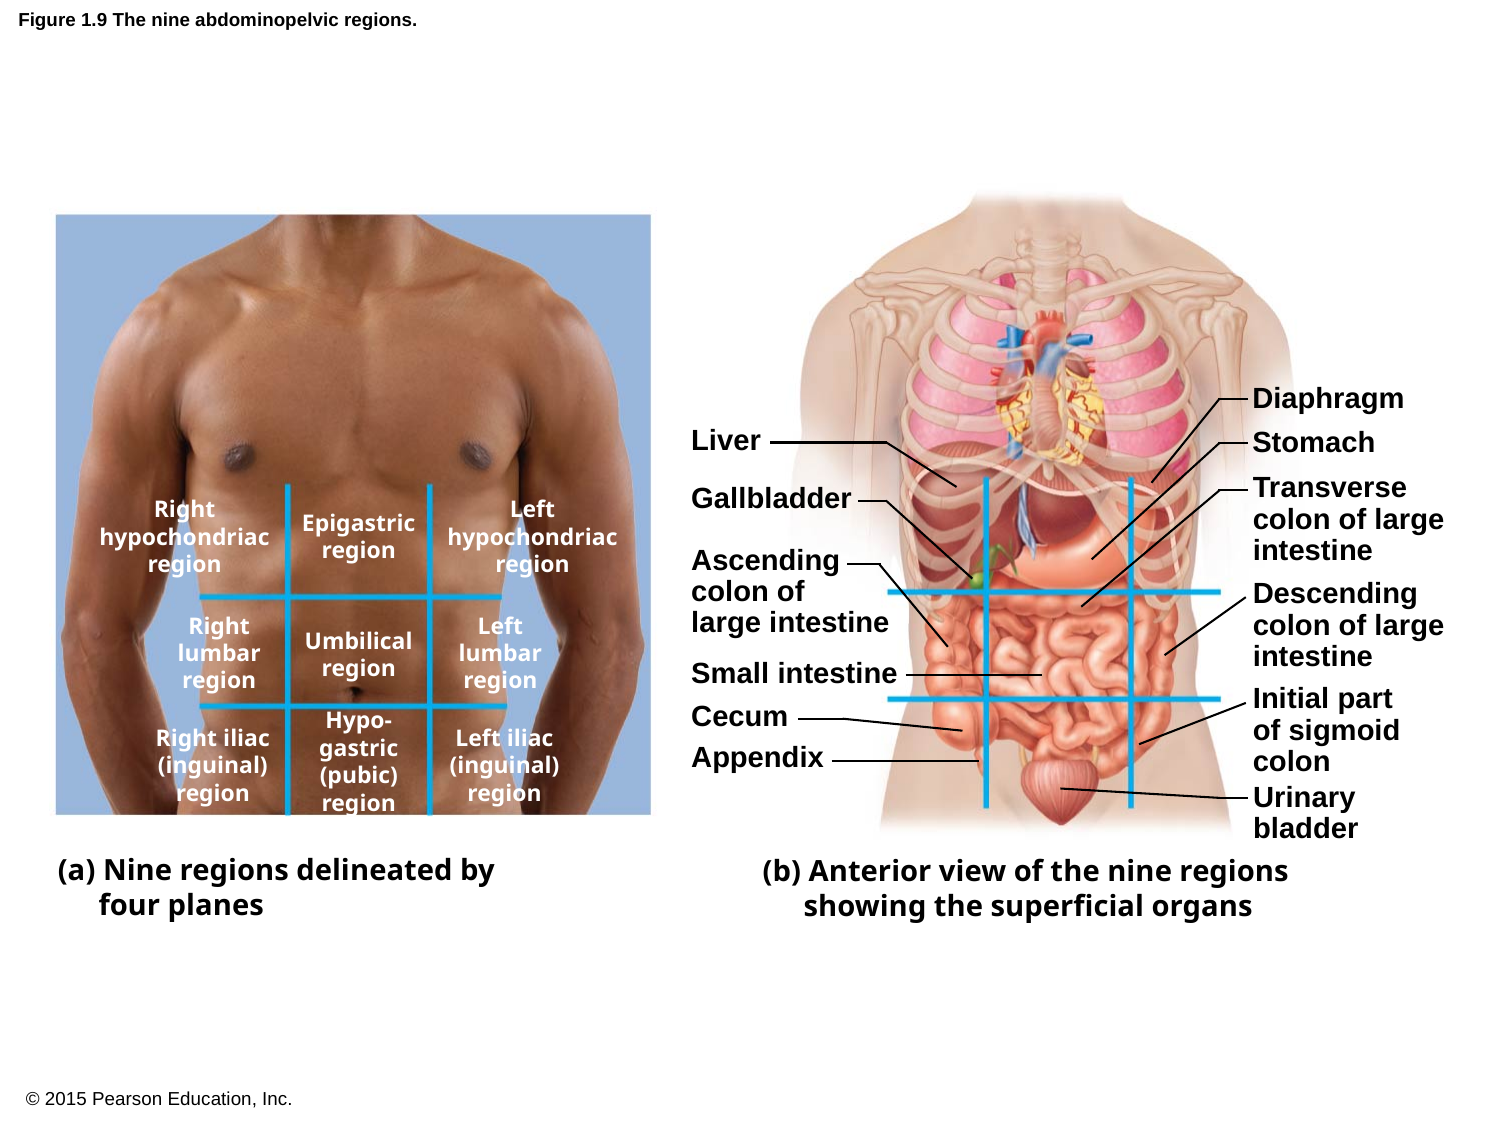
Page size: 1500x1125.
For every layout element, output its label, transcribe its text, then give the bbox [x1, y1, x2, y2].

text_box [1151, 398, 1220, 441]
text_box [842, 718, 963, 731]
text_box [1164, 596, 1246, 656]
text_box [1091, 442, 1220, 488]
picture [48, 175, 1452, 917]
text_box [1080, 489, 1220, 607]
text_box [1060, 788, 1220, 799]
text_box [1138, 702, 1246, 745]
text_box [885, 441, 957, 488]
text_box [885, 500, 973, 579]
title Figure 1.9 The nine abdominopelvic regions. [3, 0, 762, 50]
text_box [878, 563, 949, 647]
